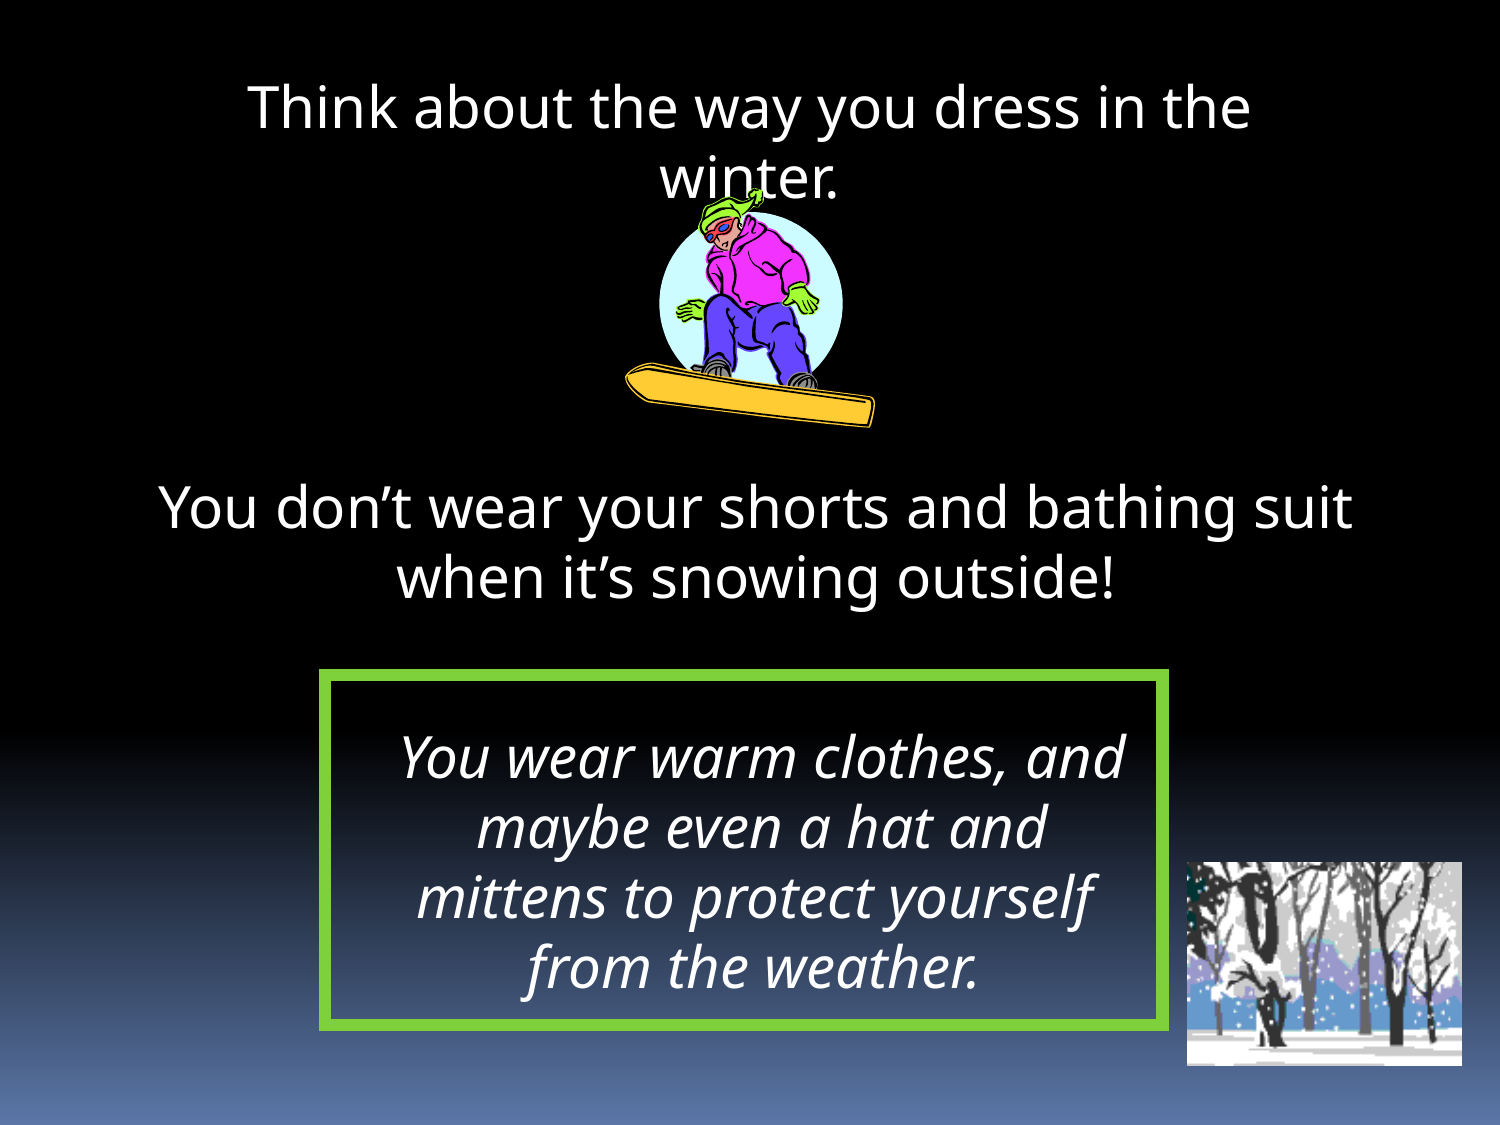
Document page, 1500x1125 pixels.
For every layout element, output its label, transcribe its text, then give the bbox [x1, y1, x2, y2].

picture [624, 187, 876, 429]
picture [1187, 862, 1462, 1066]
text_box [324, 675, 1163, 1025]
text_box Think about the way you dress in the winter. [200, 62, 1300, 218]
text_box You don’t wear your shorts and bathing suit when it’s snowing outside! [74, 462, 1438, 618]
